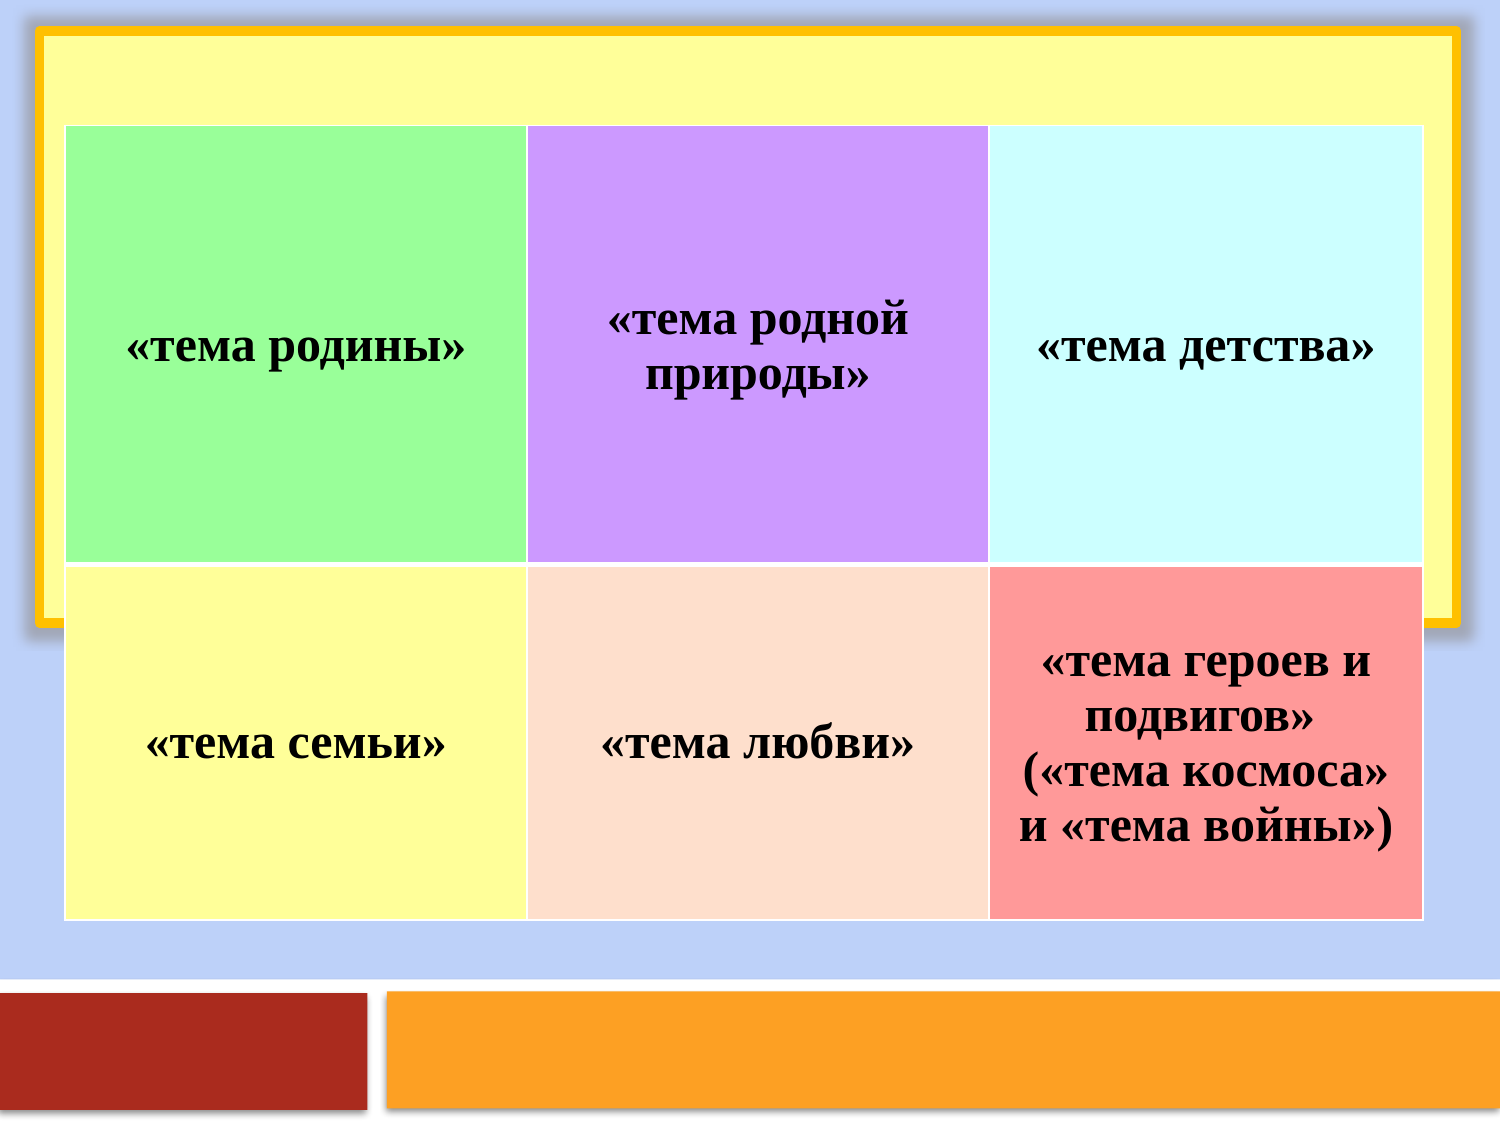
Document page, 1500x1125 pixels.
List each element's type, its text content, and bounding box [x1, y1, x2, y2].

table_cell «тема семьи» [66, 567, 526, 919]
table_header «тема детства» [990, 126, 1422, 562]
table_cell «тема любви» [528, 567, 988, 919]
table_header «тема родной природы» [528, 126, 988, 562]
text_box [39, 30, 1457, 624]
table_header «тема родины» [66, 126, 526, 562]
table_cell «тема героев и подвигов» («тема космоса» и «тема войны») [990, 567, 1422, 919]
